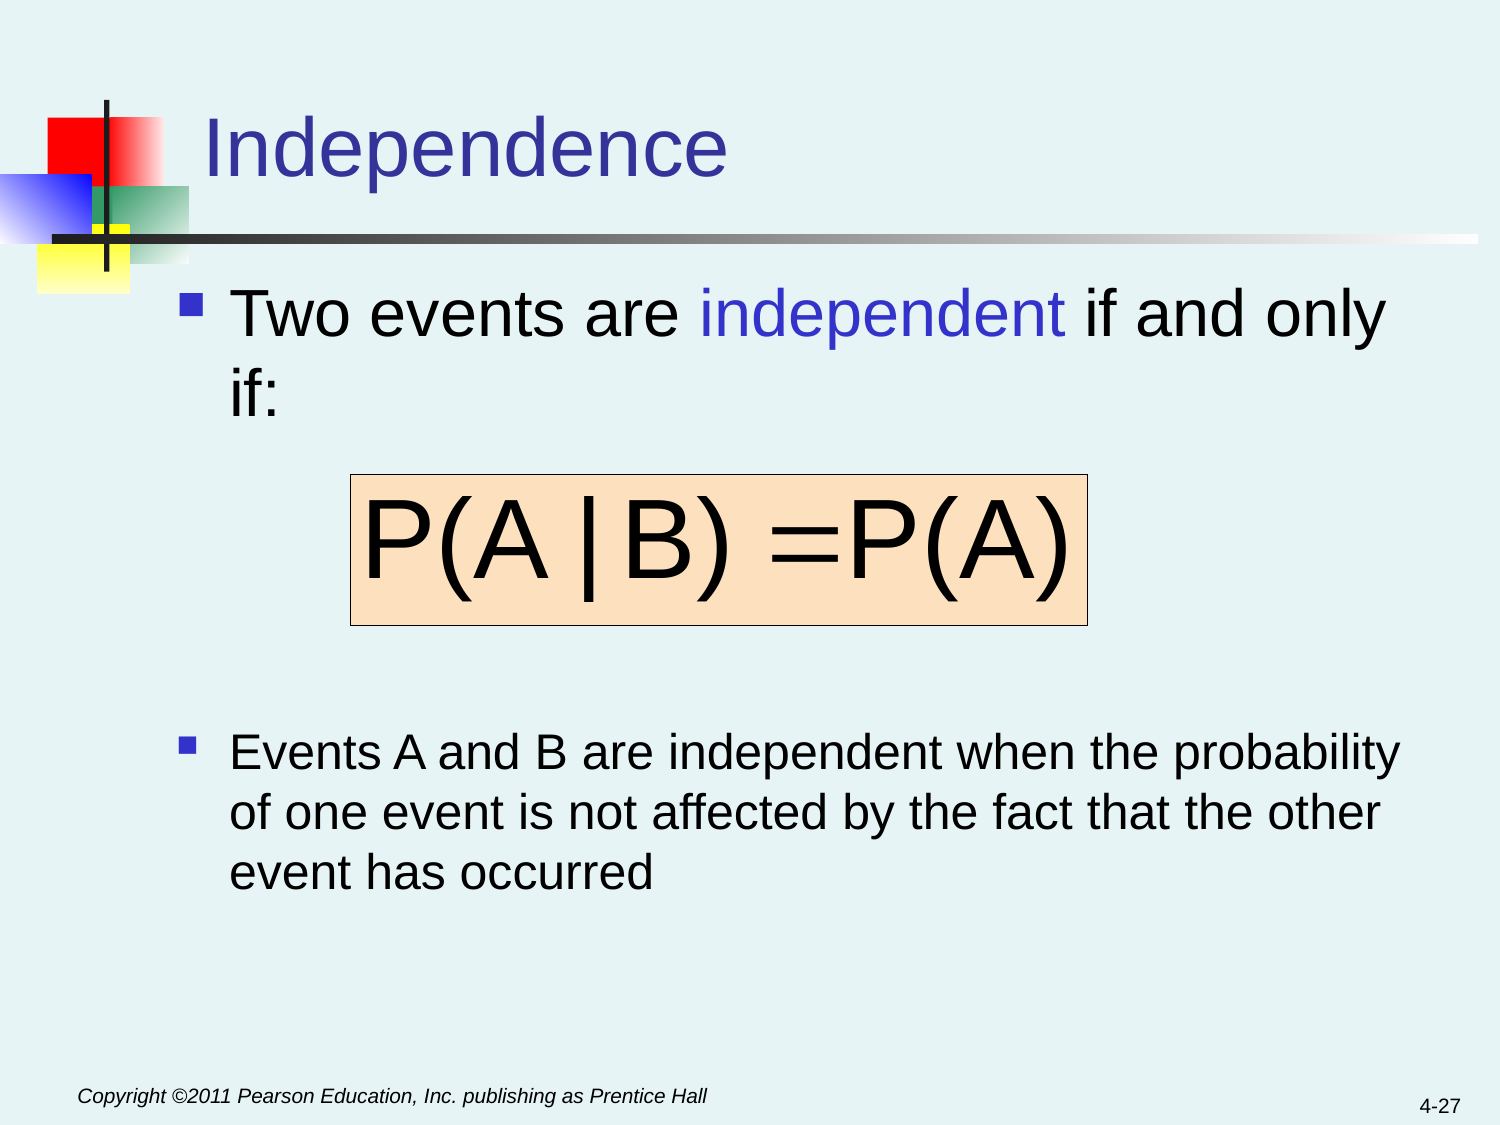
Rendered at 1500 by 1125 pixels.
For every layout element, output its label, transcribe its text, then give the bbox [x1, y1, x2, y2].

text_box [349, 474, 1088, 626]
title Independence [188, 37, 1401, 201]
list Two events are independent if and only if: Events A and B are independent when the probability of one event is not affected by the fact that the other event has occurred [162, 262, 1426, 1051]
footer Copyright ©2011 Pearson Education, Inc. publishing as Prentice Hall [62, 1074, 888, 1125]
slide_number 4-27 [1124, 1071, 1476, 1125]
